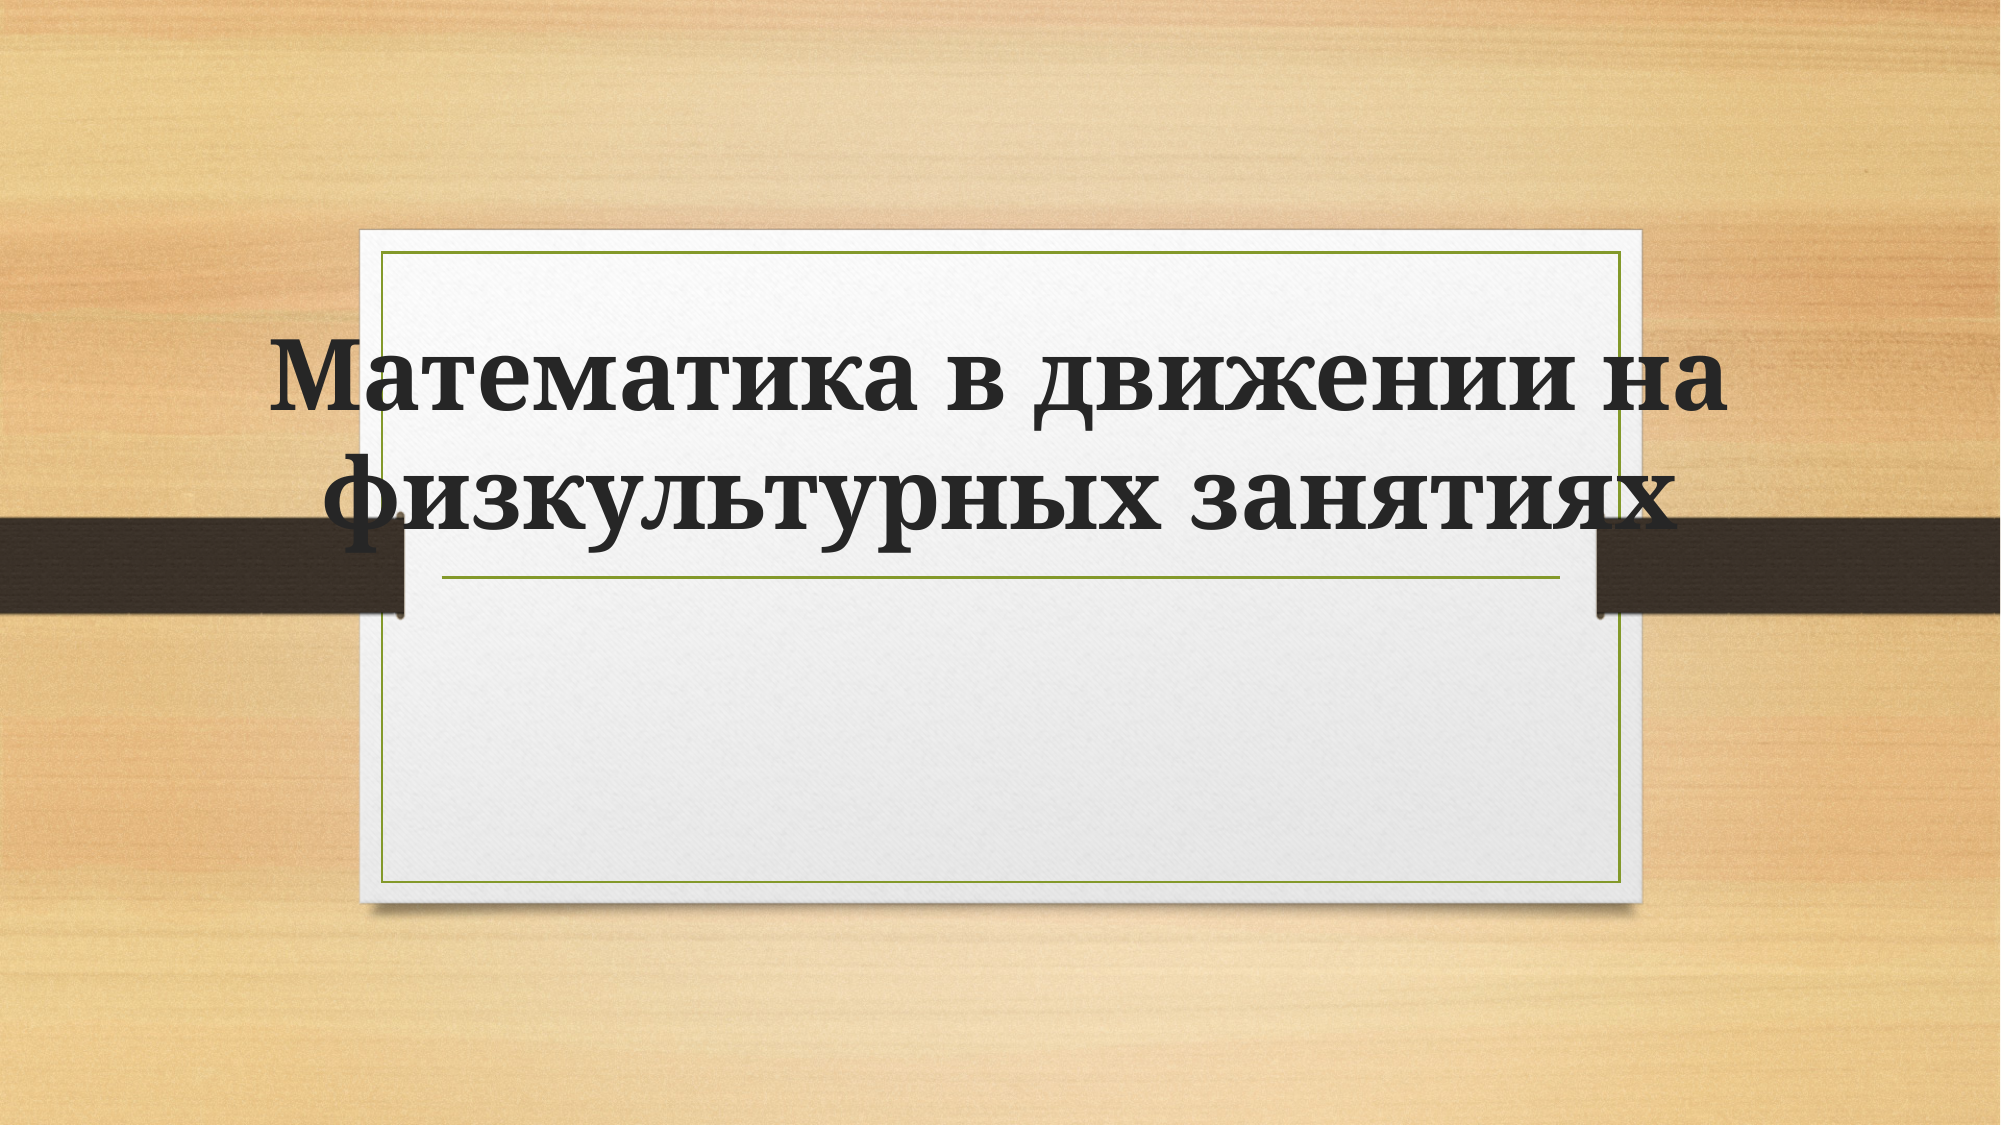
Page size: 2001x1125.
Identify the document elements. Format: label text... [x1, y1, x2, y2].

picture [0, 0, 2001, 1125]
title Математика в движении на физкультурных занятиях [249, 296, 1750, 688]
